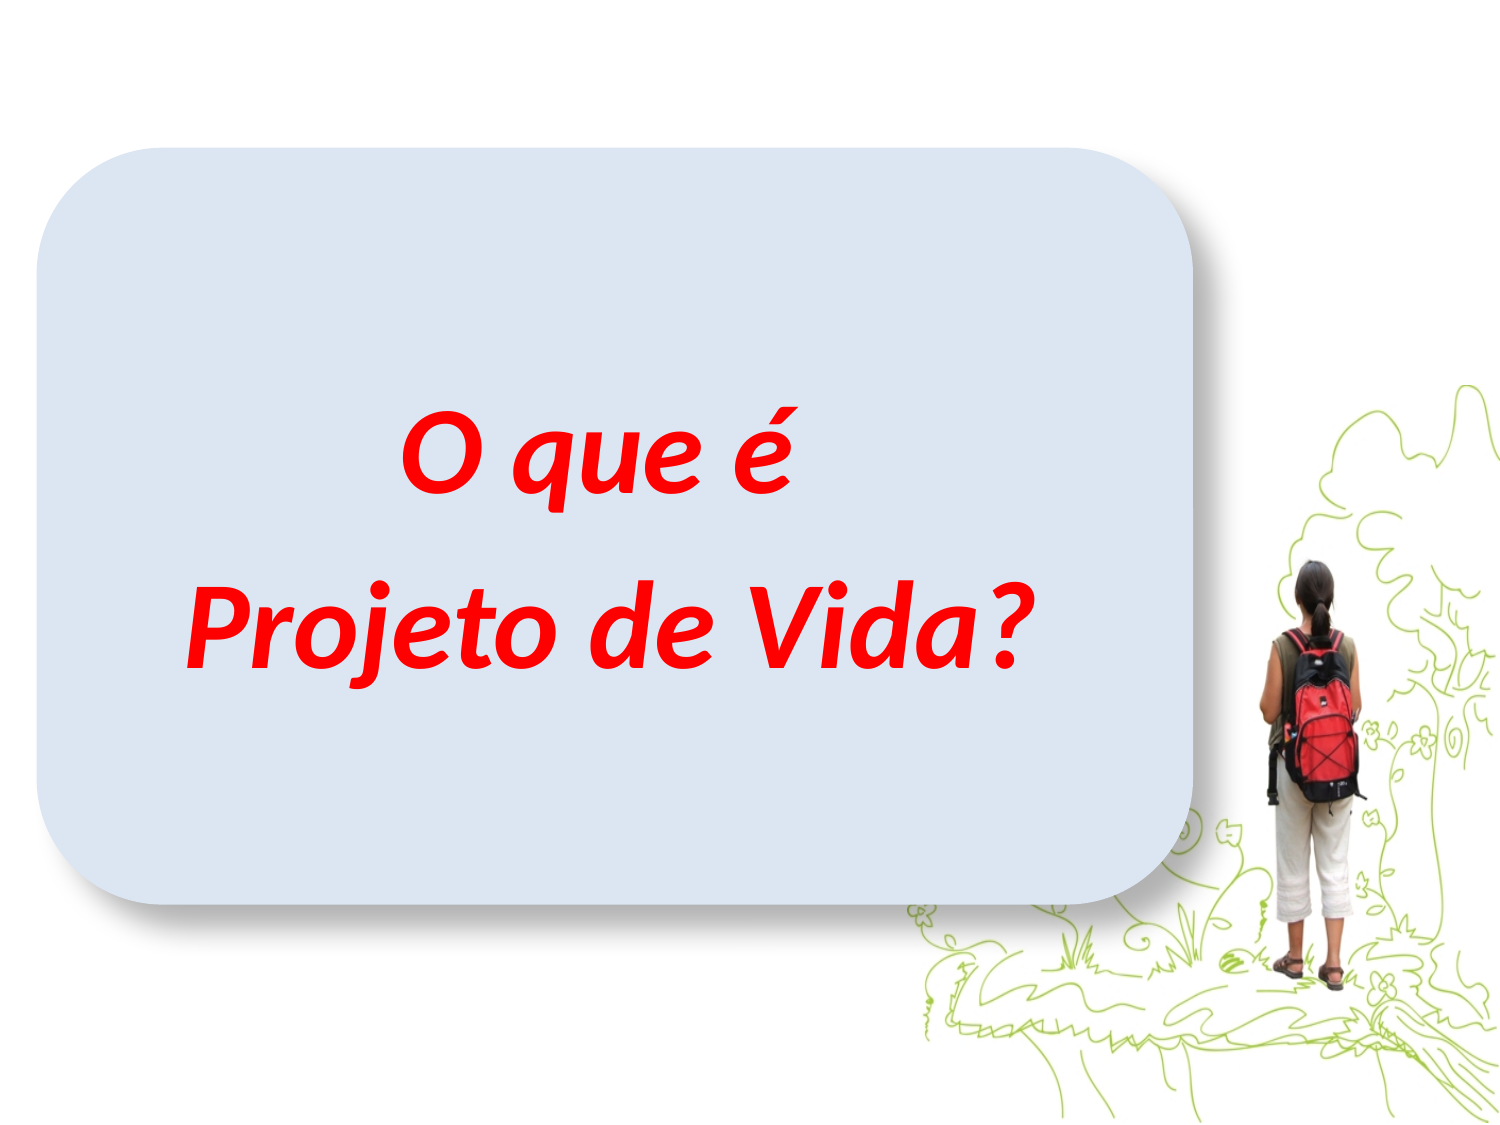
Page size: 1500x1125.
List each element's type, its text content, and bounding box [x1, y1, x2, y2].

list O que é Projeto de Vida? [0, 10, 1196, 754]
text_box [35, 754, 901, 906]
picture [906, 385, 1500, 1124]
